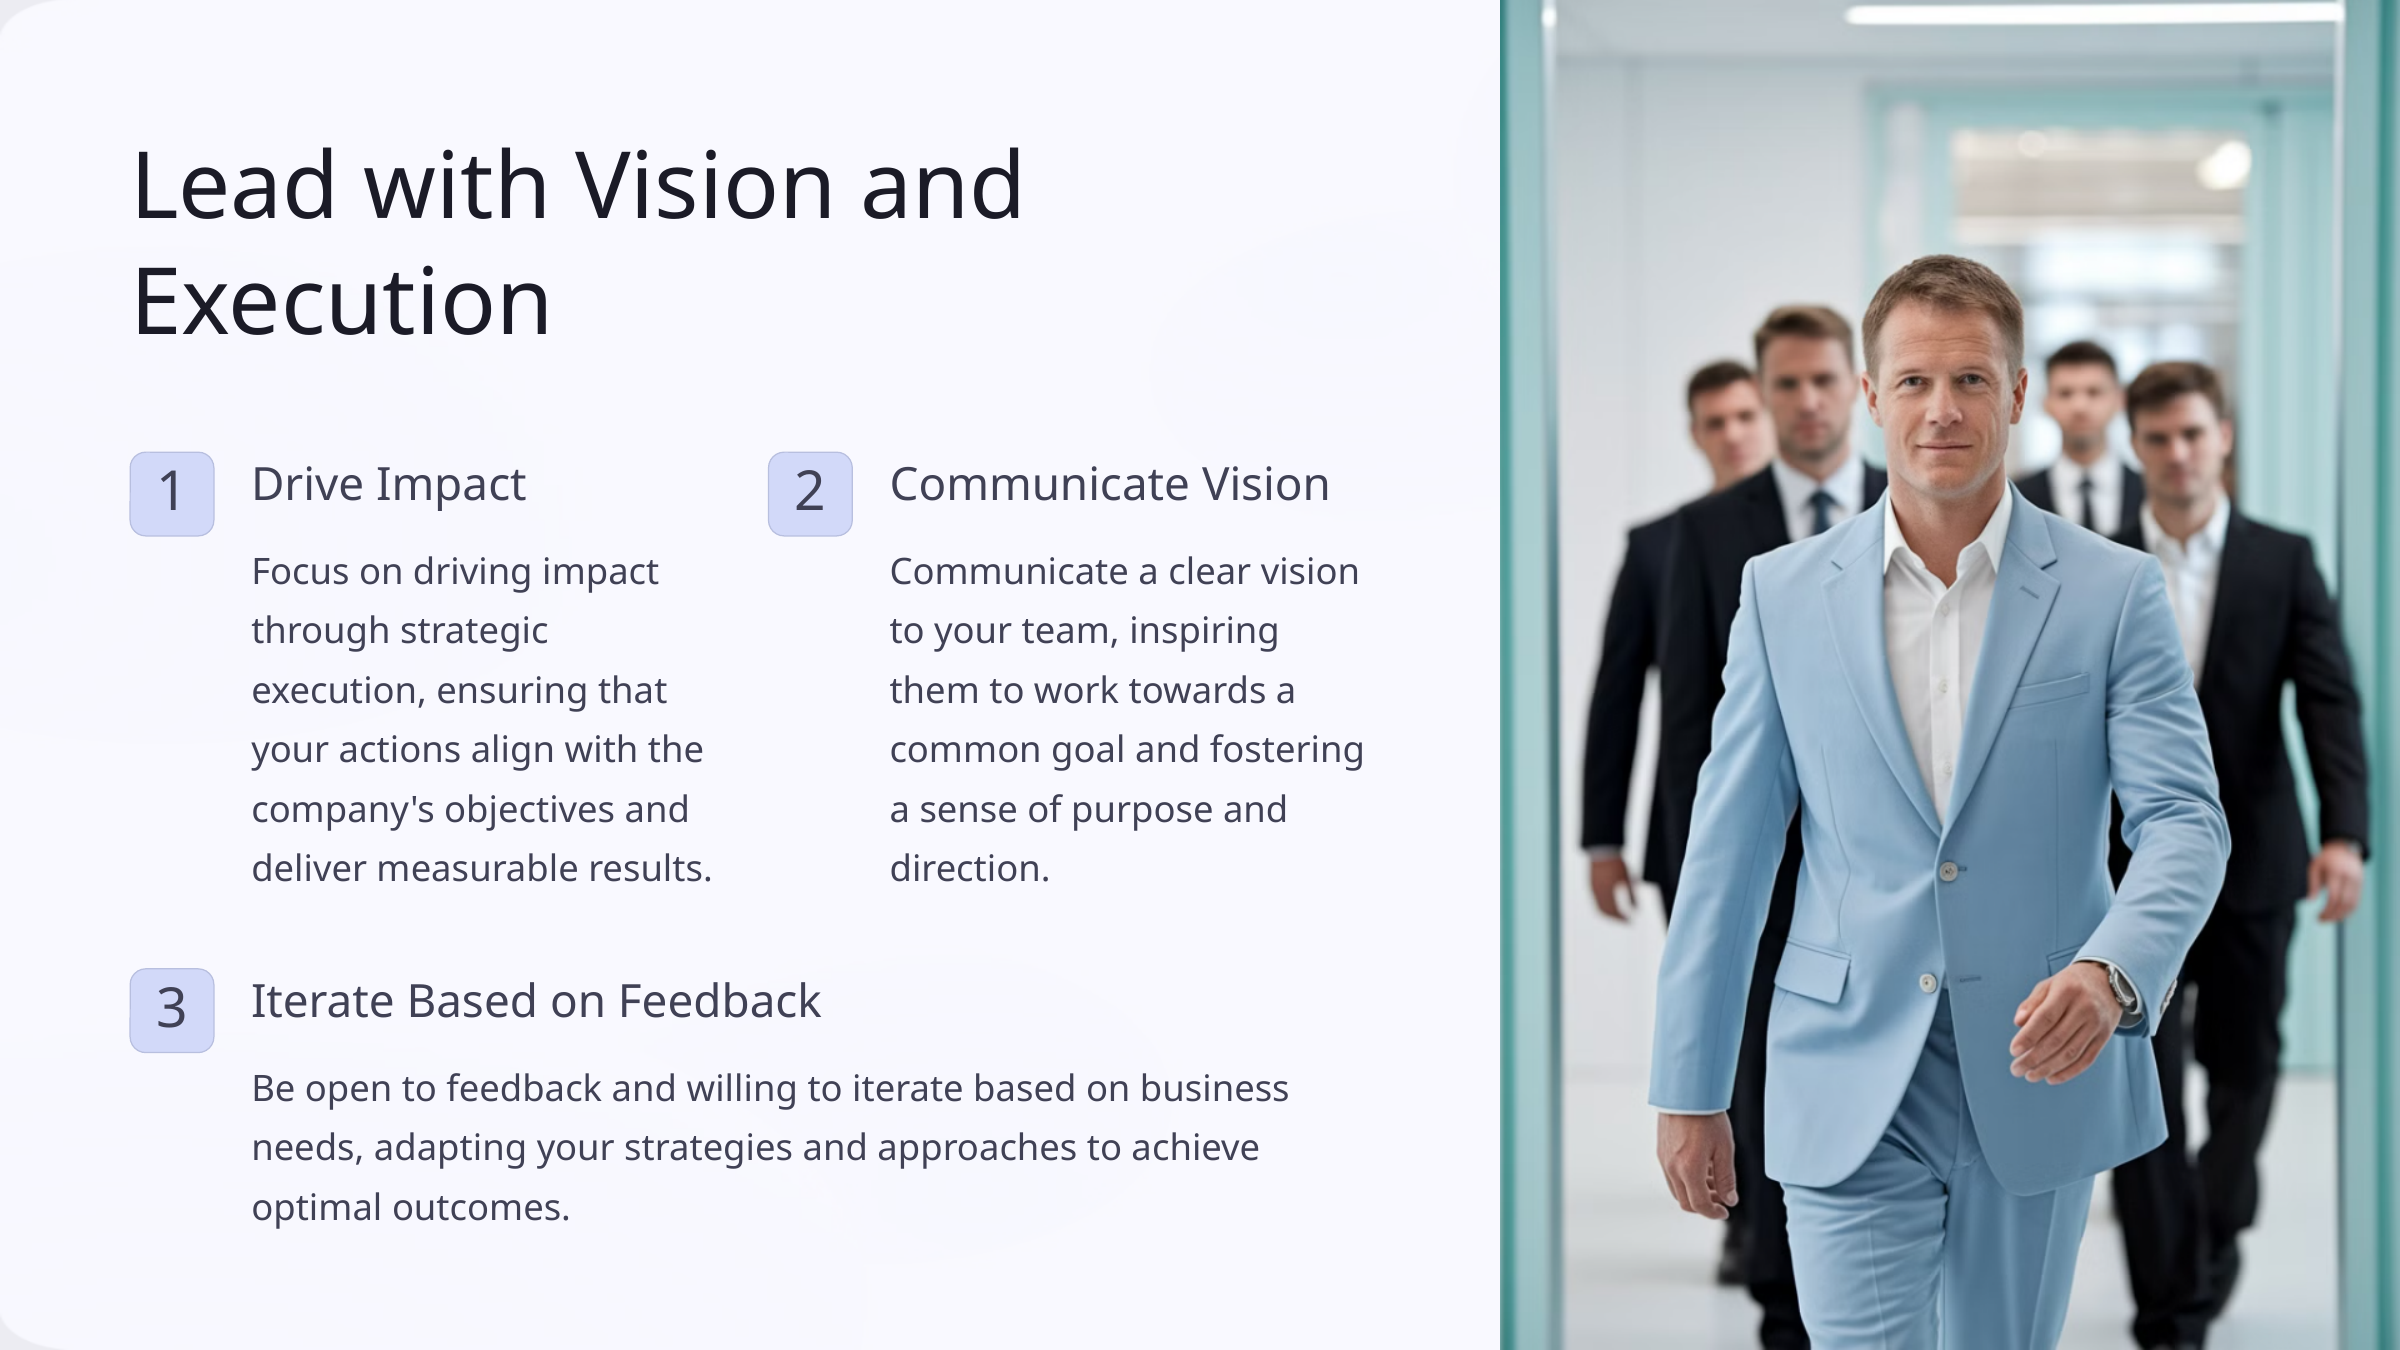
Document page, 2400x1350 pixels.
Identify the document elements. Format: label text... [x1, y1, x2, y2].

text_box Be open to feedback and willing to iterate based on business needs, adapting your strategies and approaches to achieve optimal outcomes. [251, 1049, 1370, 1228]
text_box 2 [795, 466, 826, 522]
text_box [130, 452, 214, 536]
text_box [130, 968, 214, 1053]
text_box Communicate a clear vision to your team, inspiring them to work towards a common goal and fostering a sense of purpose and direction. [889, 532, 1370, 890]
text_box 3 [156, 982, 188, 1039]
text_box Communicate Vision [889, 452, 1355, 511]
text_box Lead with Vision and Execution [130, 121, 1370, 355]
text_box Drive Impact [251, 452, 717, 511]
picture [1499, 0, 2400, 1350]
text_box Iterate Based on Feedback [251, 968, 815, 1027]
text_box Focus on driving impact through strategic execution, ensuring that your actions align with the company's objectives and deliver measurable results. [251, 532, 732, 890]
text_box [768, 452, 853, 536]
text_box 1 [163, 466, 181, 522]
